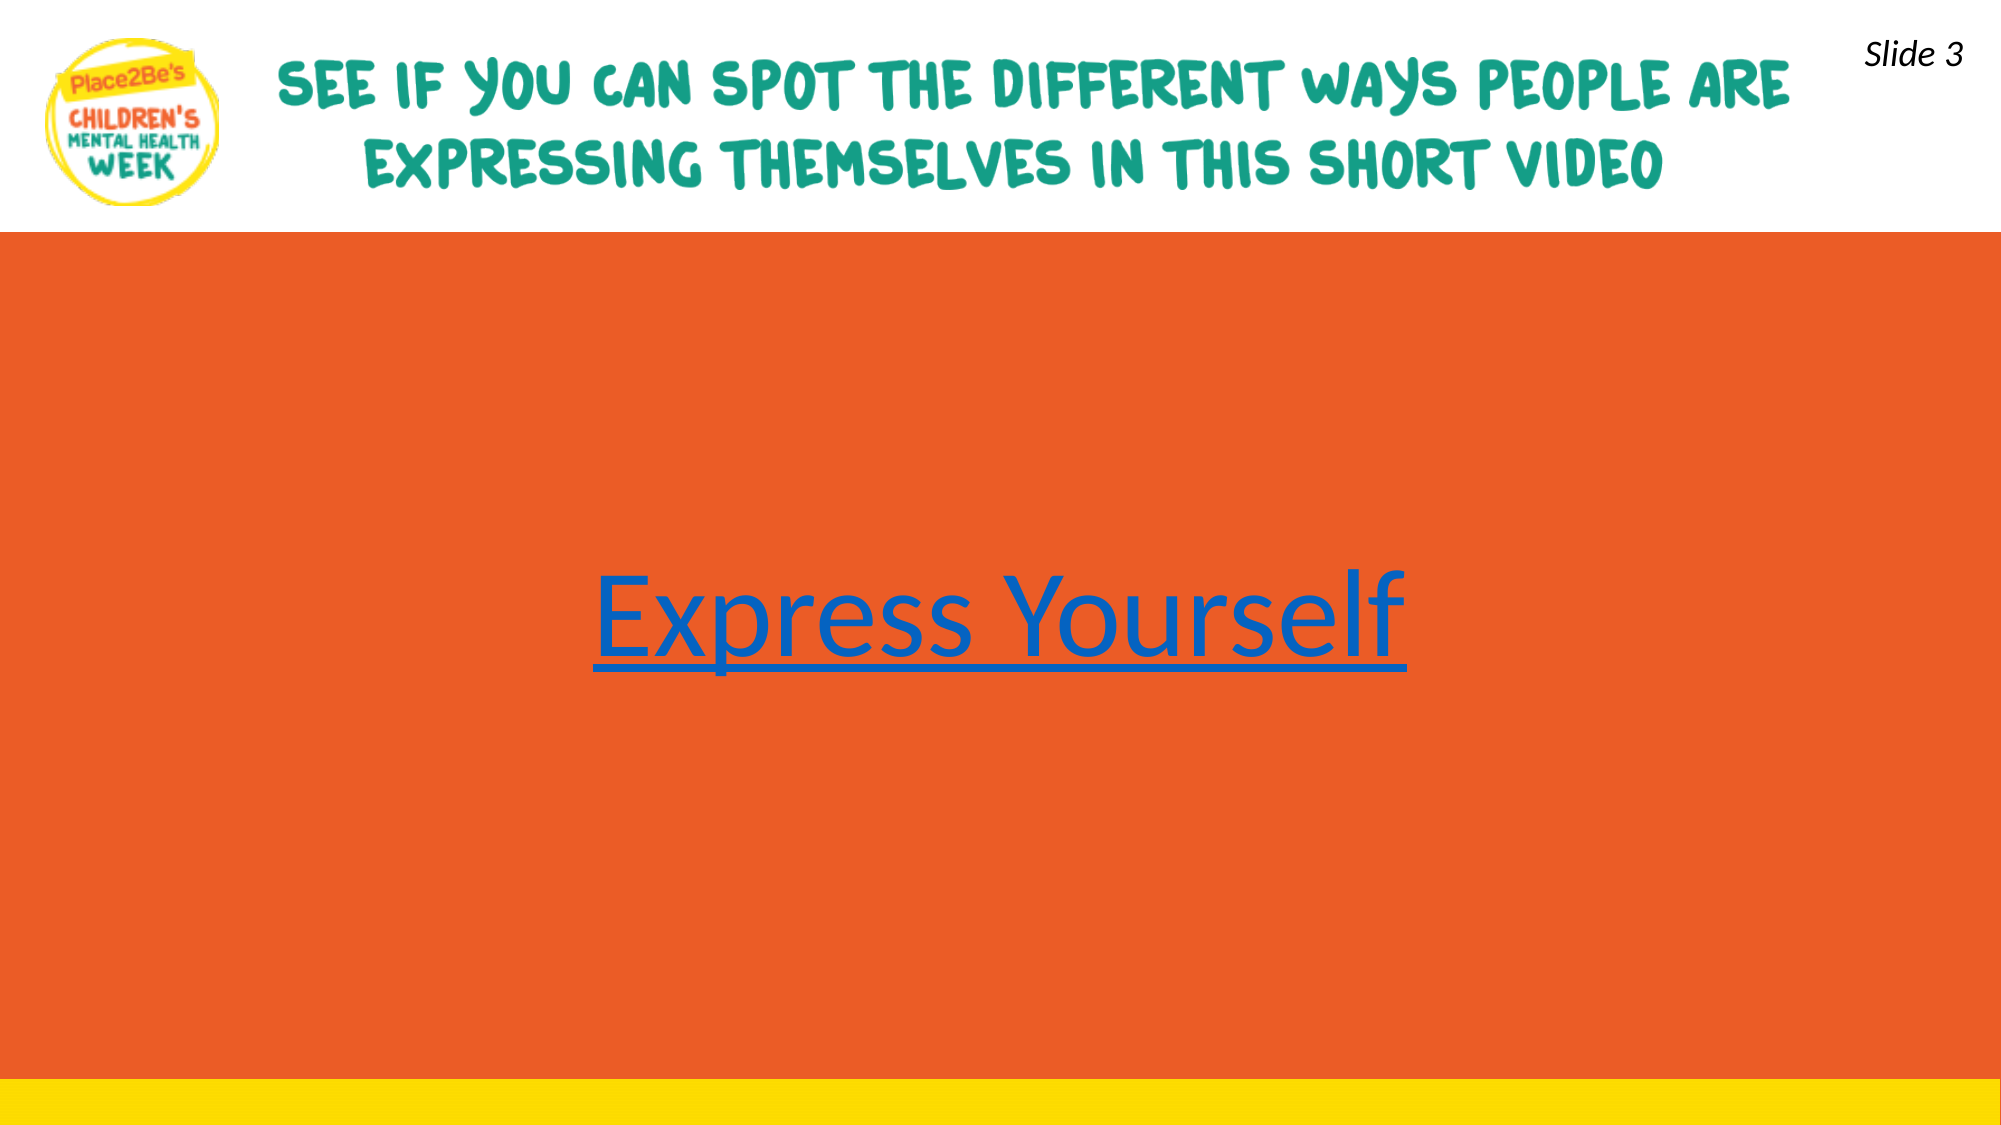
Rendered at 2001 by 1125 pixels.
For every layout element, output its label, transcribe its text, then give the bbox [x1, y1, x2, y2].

text_box Slide 3 [1849, 21, 1979, 82]
picture [0, 38, 2000, 1125]
